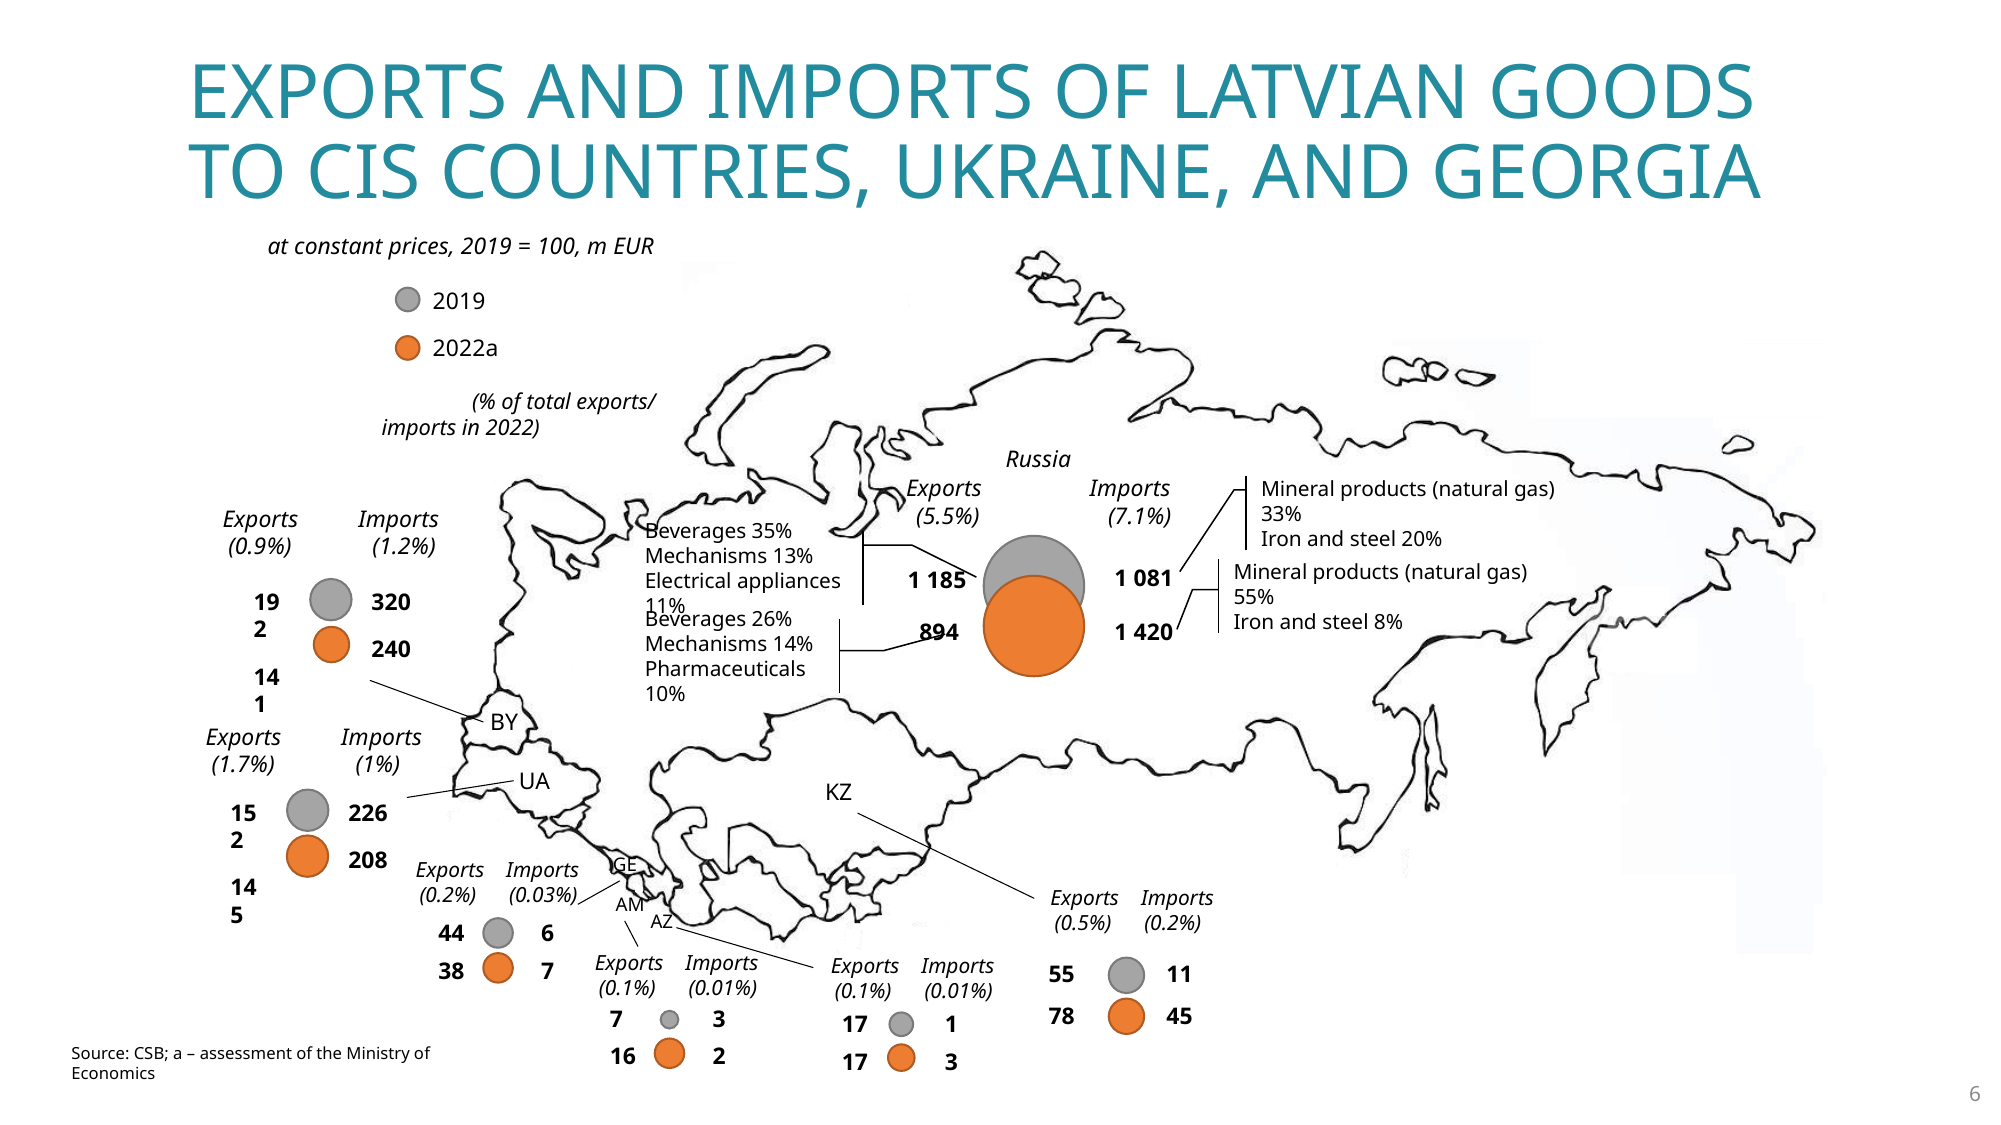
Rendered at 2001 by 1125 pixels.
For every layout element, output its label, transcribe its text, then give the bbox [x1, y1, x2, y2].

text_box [423, 911, 613, 993]
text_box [892, 535, 1226, 677]
text_box EXPORTS AND IMPORTS OF LATVIAN GOODS TO CIS COUNTRIES, UKRAINE, AND GEORGIA [173, 45, 1820, 135]
picture [441, 244, 1827, 954]
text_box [211, 224, 711, 424]
text_box AZ [762, 954, 798, 965]
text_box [238, 579, 443, 671]
text_box Source: CSB; a – assessment of the Ministry of Economics [56, 1035, 513, 1091]
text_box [827, 1002, 1016, 1084]
text_box Exports Imports (0.1%) (0.01%) [562, 954, 792, 1008]
text_box Exports Imports (0.1%) (0.01%) [798, 954, 1028, 1010]
text_box Exports Imports (0.2%) (0.03%) [382, 849, 441, 914]
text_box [215, 789, 420, 882]
text_box UA [420, 791, 441, 797]
text_box AZ [613, 954, 726, 966]
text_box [595, 996, 784, 1078]
text_box 6 [1928, 1070, 1996, 1120]
text_box Exports Imports (0.9%) (1.2%) [201, 496, 441, 567]
text_box Exports Imports (1.7%) (1%) [184, 714, 441, 785]
text_box BY [369, 676, 441, 714]
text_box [1033, 951, 1238, 1038]
